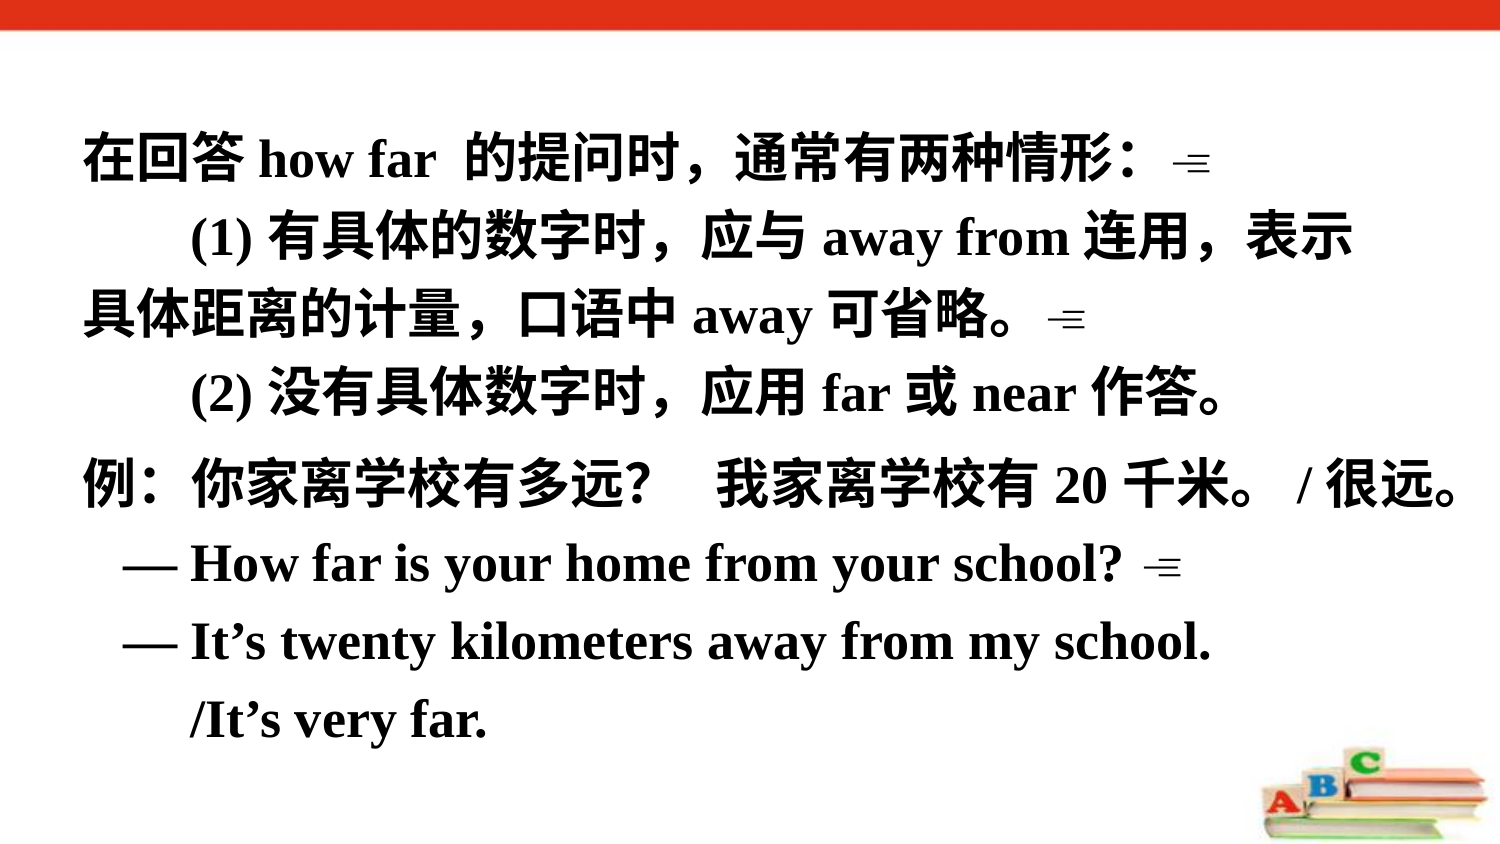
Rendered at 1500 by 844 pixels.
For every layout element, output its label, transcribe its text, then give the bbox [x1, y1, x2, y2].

picture [0, 0, 1500, 844]
text_box 例：你家离学校有多远？ 我家离学校有20千米。/很远。 — How far is your home from your school?  — It’s twenty kilometers away from my school. /It’s very far. [67, 428, 1455, 756]
text_box 在回答how far 的提问时，通常有两种情形： (1)有具体的数字时，应与away from连用，表示具体距离的计量，口语中away可省略。 (2)没有具体数字时，应用far或near作答。 [67, 103, 1423, 428]
